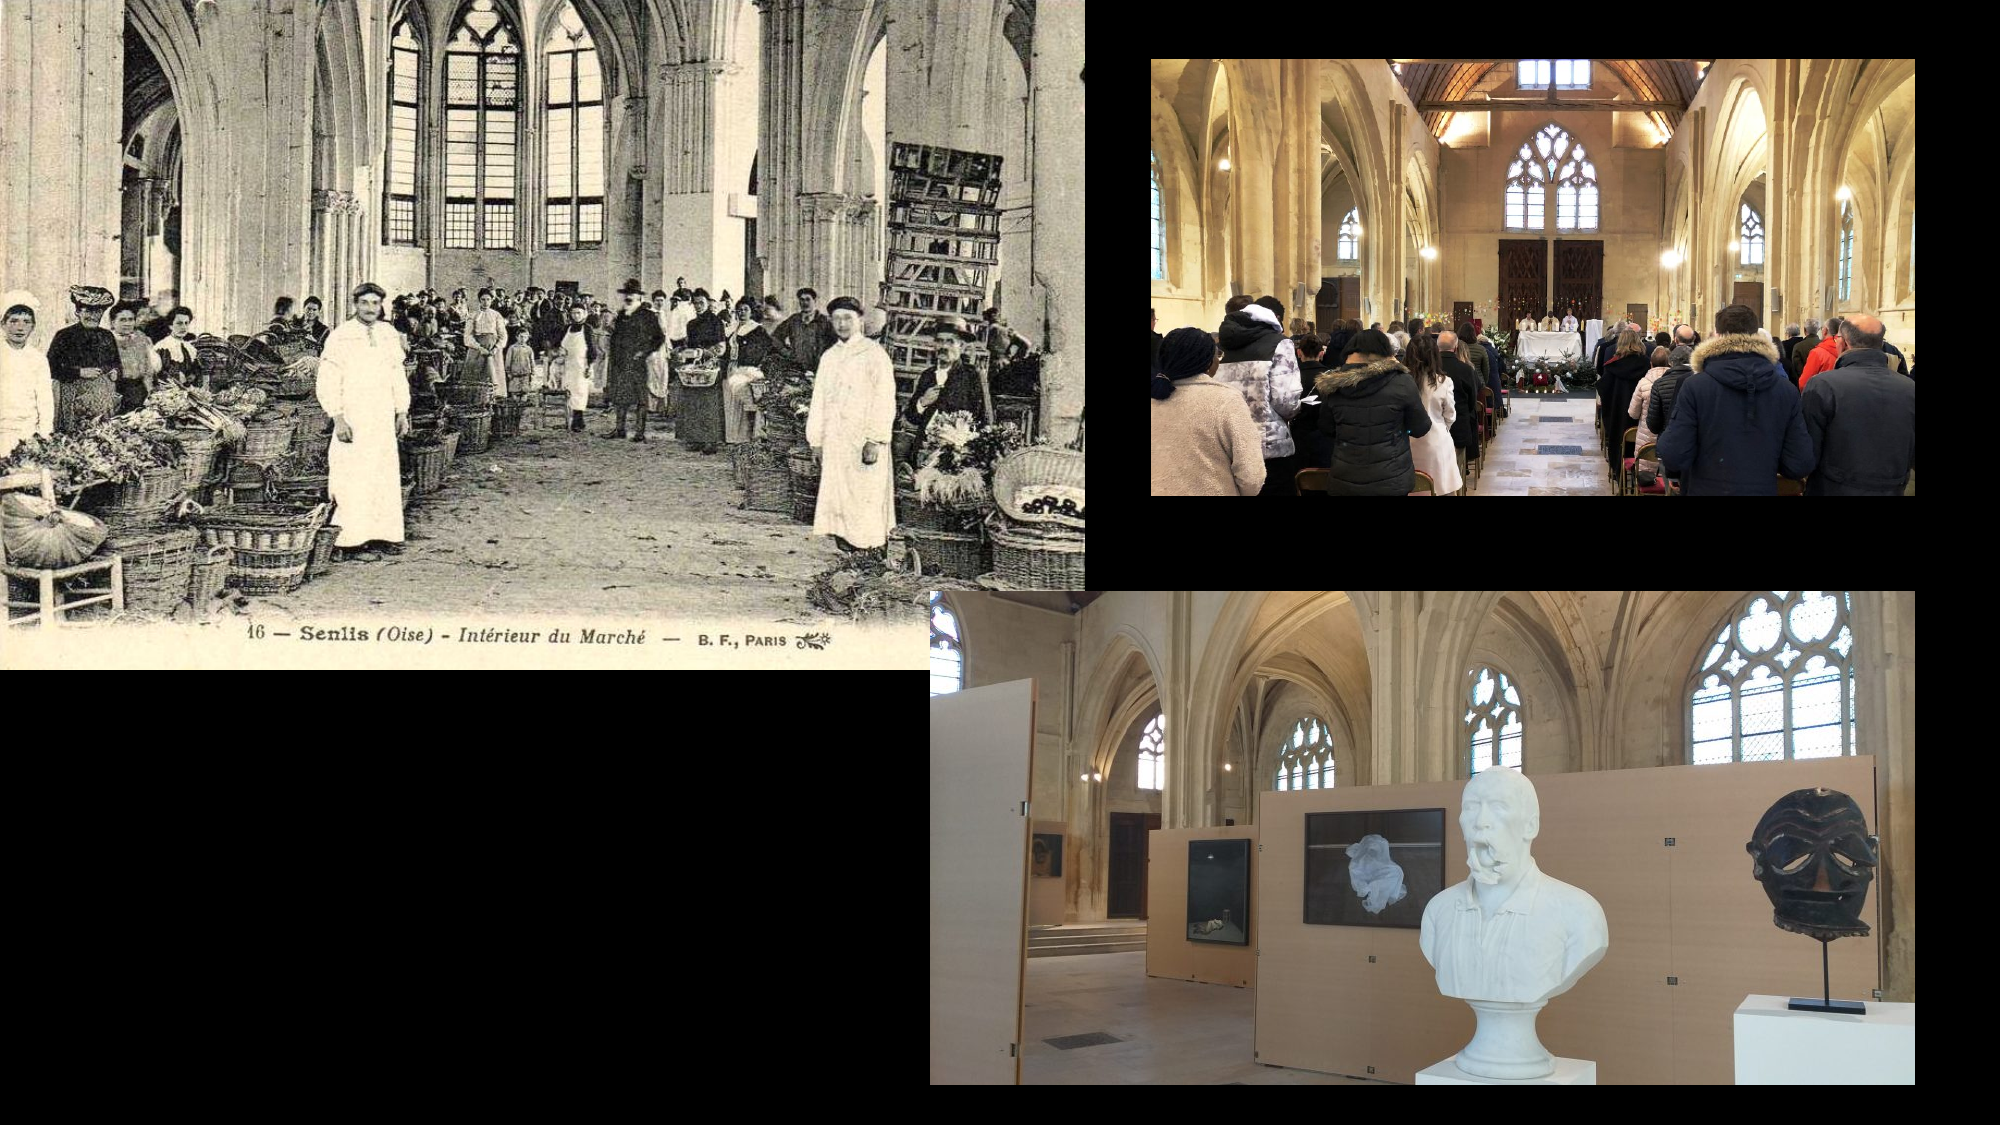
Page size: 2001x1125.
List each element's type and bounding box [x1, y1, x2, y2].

list [1151, 59, 1915, 496]
picture [0, 0, 1915, 1085]
